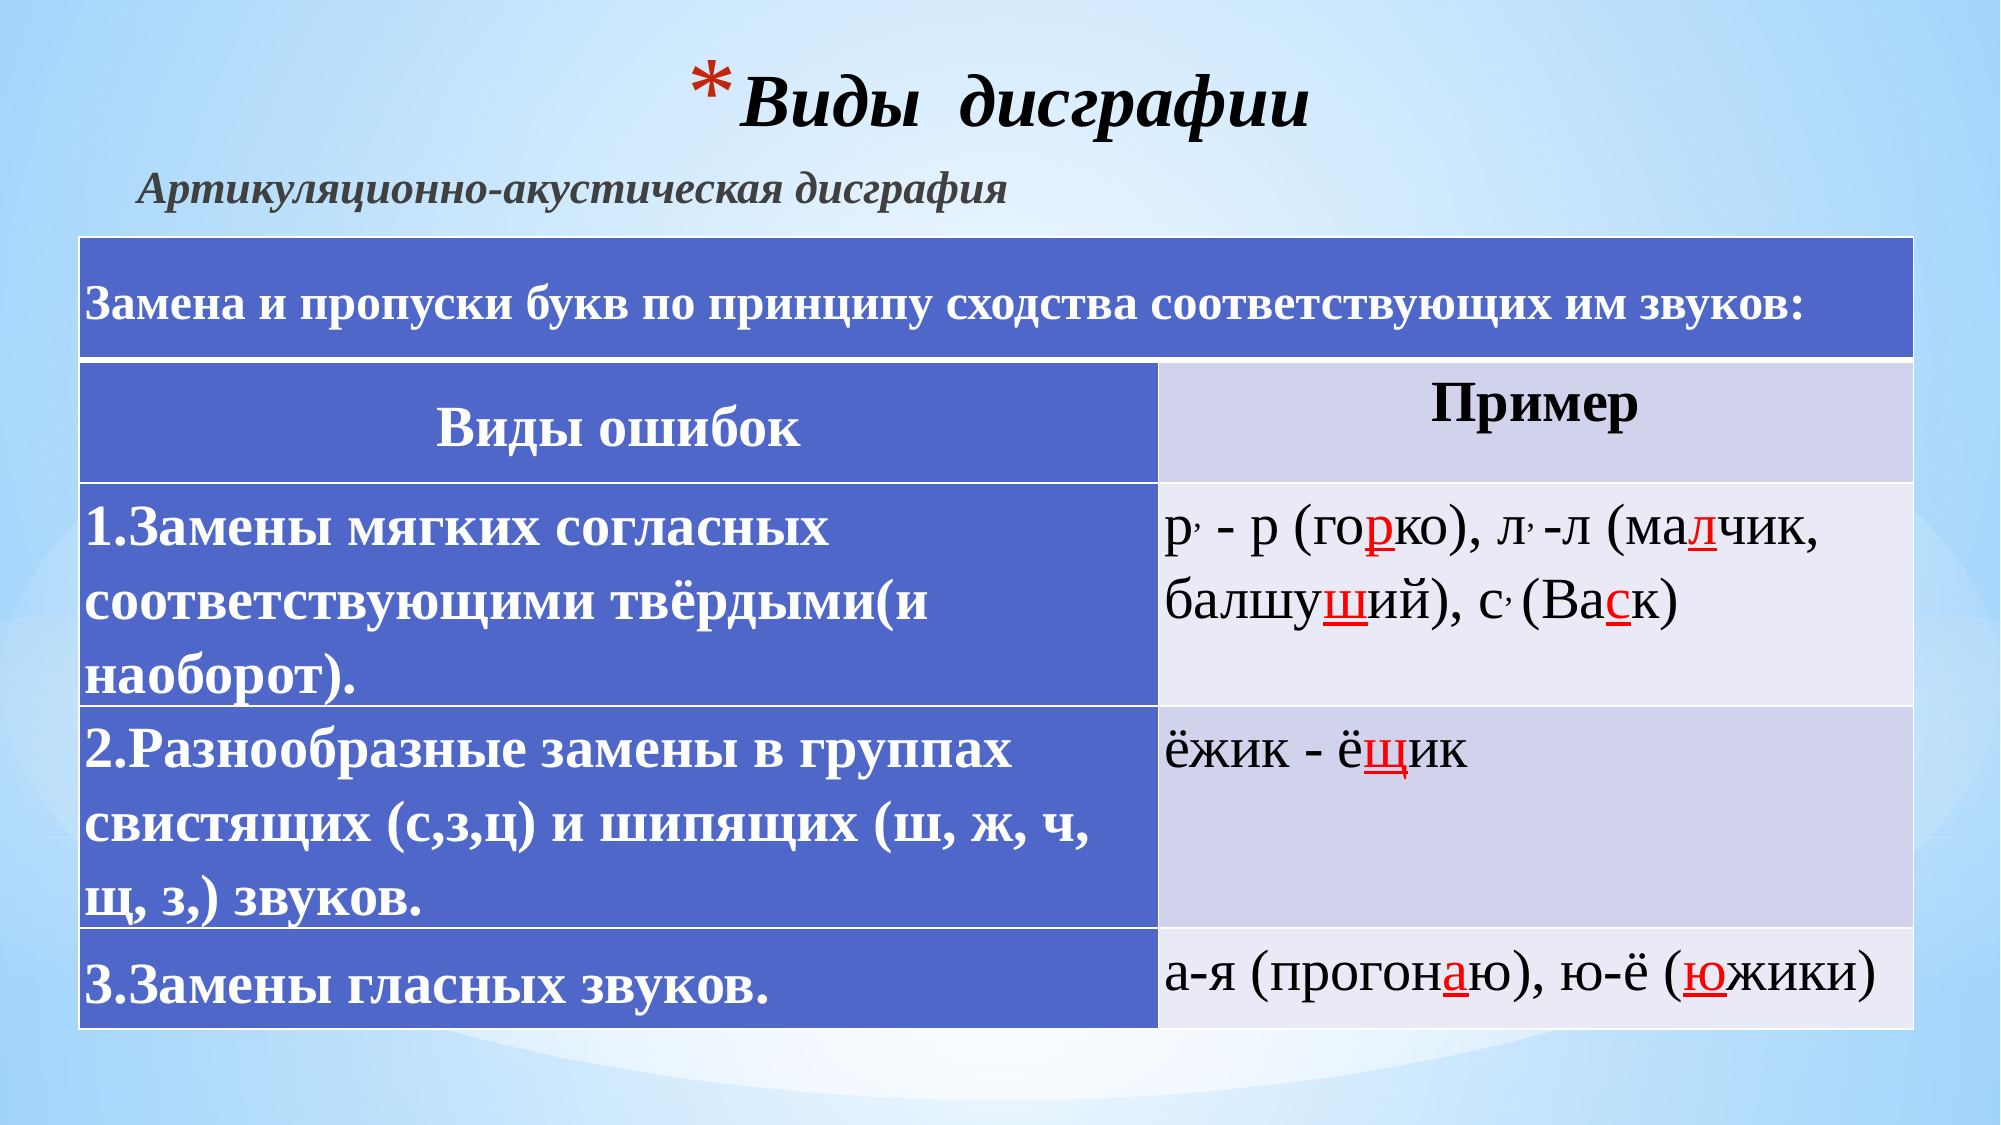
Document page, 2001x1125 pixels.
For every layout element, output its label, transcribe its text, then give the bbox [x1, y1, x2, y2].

list Артикуляционно-акустическая дисграфия [122, 150, 1608, 231]
table_header Замена и пропуски букв по принципу сходства соответствующих им звуков: [80, 238, 1913, 357]
table_cell Виды ошибок [80, 363, 1158, 482]
table_cell а-я (прогонаю), ю-ё (южики) [1159, 929, 1913, 1028]
table_cell 2.Разнообразные замены в группах свистящих (с,з,ц) и шипящих (ш, ж, ч, щ, з,) звуков. [80, 707, 1158, 927]
table_cell 3.Замены гласных звуков. [80, 929, 1158, 1028]
title Виды дисграфии [137, 44, 1863, 197]
table_cell 1.Замены мягких согласных соответствующими твёрдыми(и наоборот). [80, 484, 1158, 705]
table_cell Пример [1159, 363, 1913, 482]
table_cell р, - р (горко), л, -л (малчик, балшуший), с, (Васк) [1159, 484, 1913, 705]
table_cell ёжик - ёщик [1159, 707, 1913, 927]
